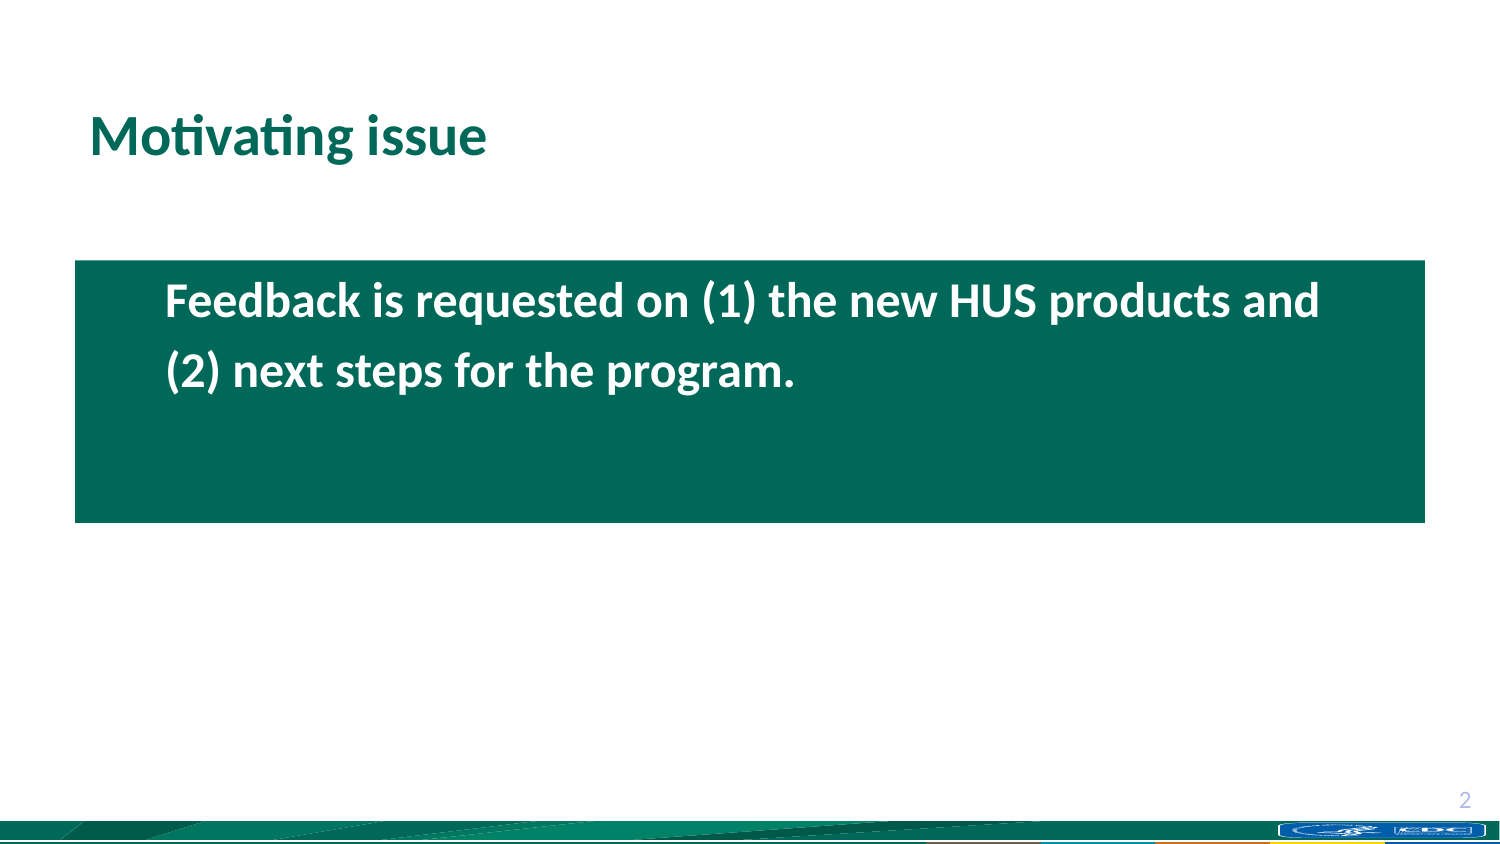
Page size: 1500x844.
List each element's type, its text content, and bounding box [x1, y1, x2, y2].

title Motivating issue [75, 33, 1425, 175]
list Feedback is requested on (1) the new HUS products and (2) next steps for the program. [75, 260, 1425, 523]
slide_number 2 [1148, 776, 1487, 822]
